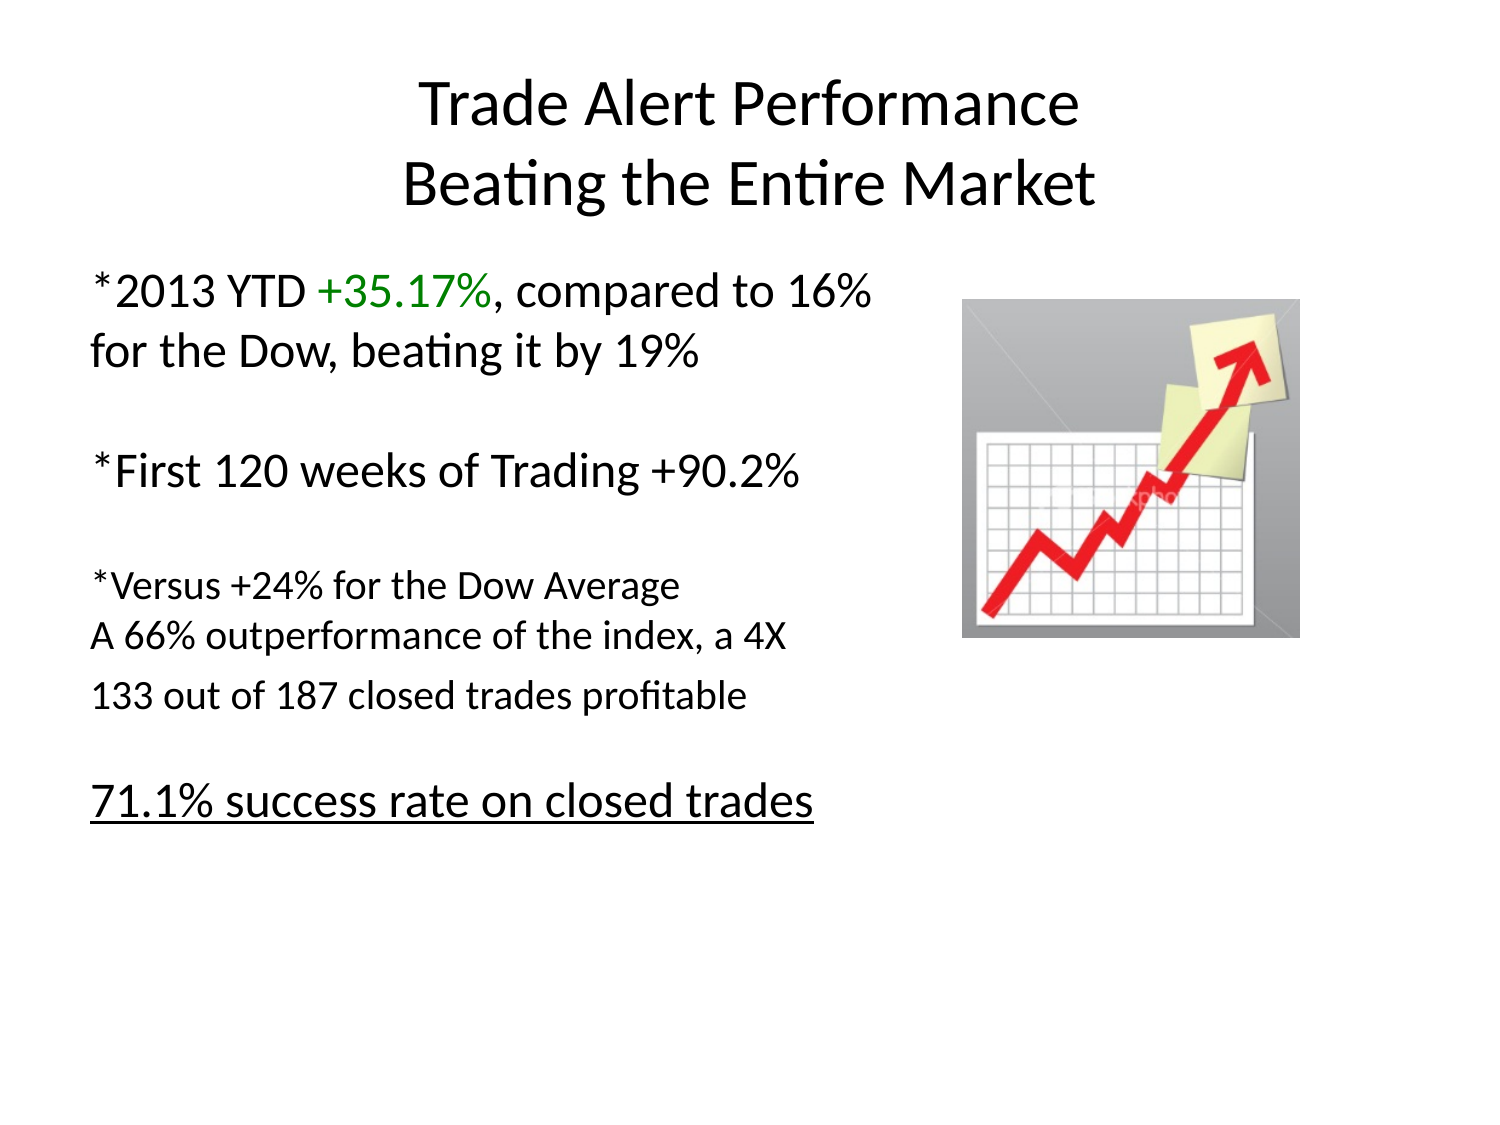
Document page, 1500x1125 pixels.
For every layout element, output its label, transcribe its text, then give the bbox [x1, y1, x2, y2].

title Trade Alert Performance Beating the Entire Market [74, 44, 1426, 233]
picture [962, 299, 1301, 638]
list *2013 YTD +35.17%, compared to 16% for the Dow, beating it by 19% *First 120 weeks of Trading +90.2% *Versus +24% for the Dow Average A 66% outperformance of the index, a 4X 133 out of 187 closed trades profitable 71.1% success rate on closed trades [74, 249, 1426, 993]
